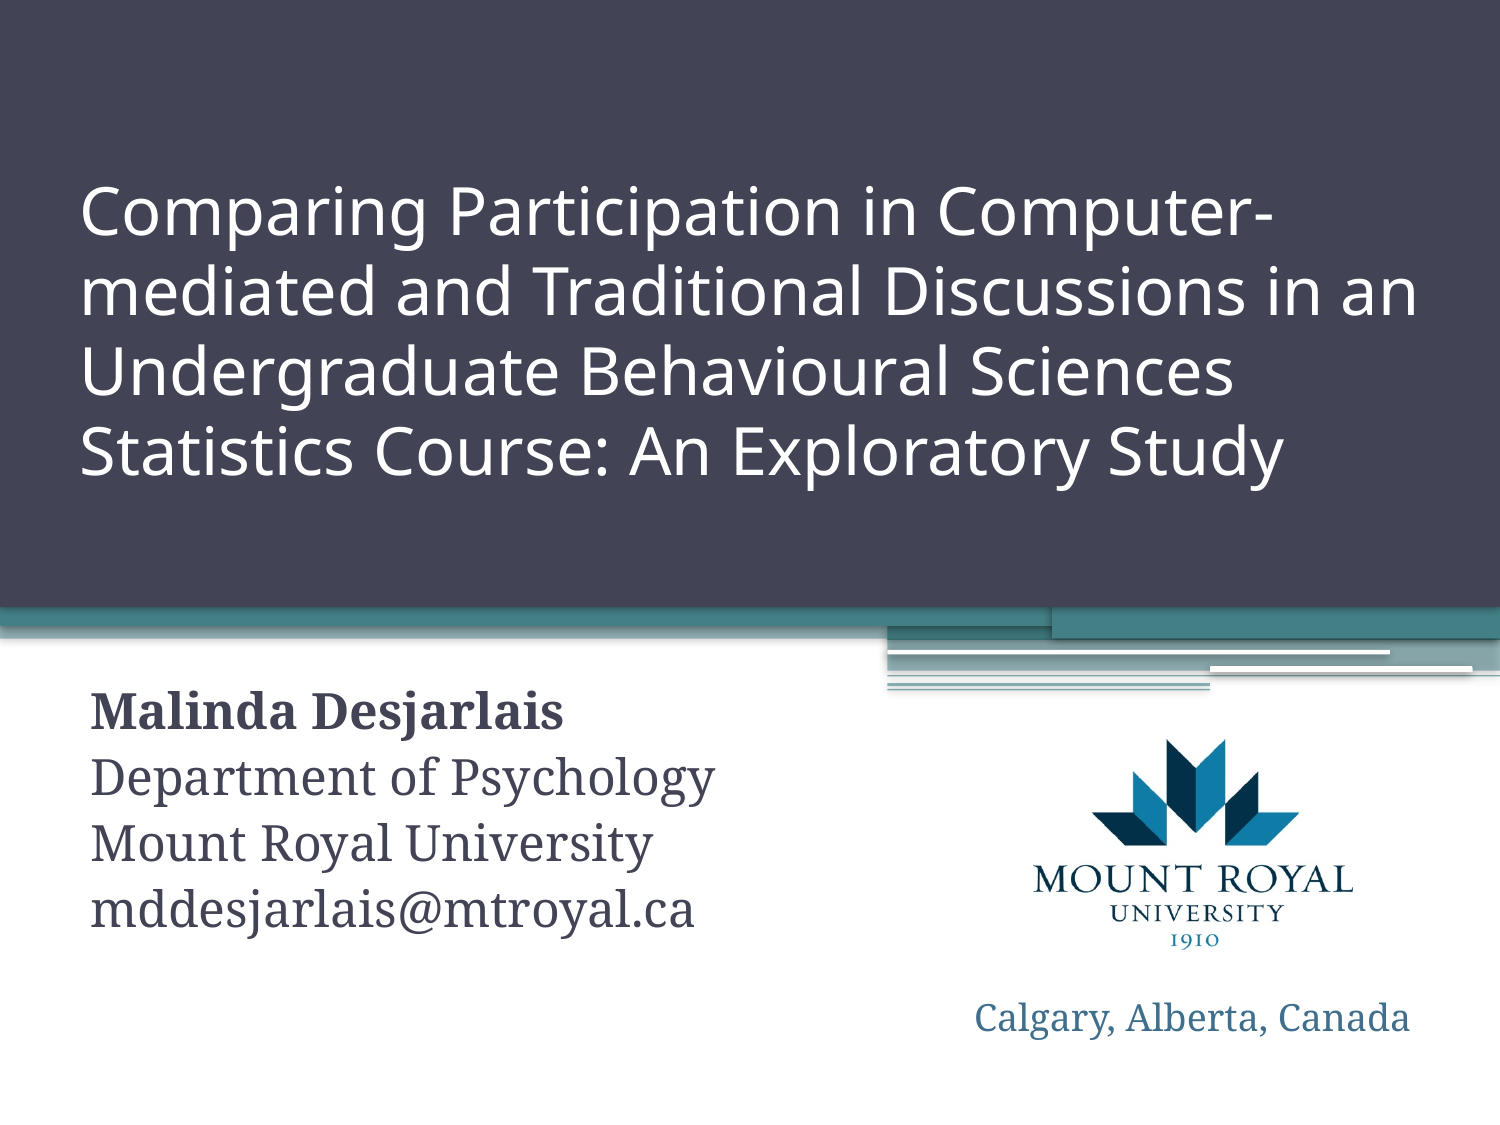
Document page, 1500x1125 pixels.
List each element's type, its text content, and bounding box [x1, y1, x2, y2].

subtitle Malinda Desjarlais Department of Psychology Mount Royal University mddesjarlais@mtroyal.ca [64, 671, 878, 953]
picture [1033, 739, 1353, 950]
title Comparing Participation in Computer-mediated and Traditional Discussions in an Undergraduate Behavioural Sciences Statistics Course: An Exploratory Study [64, 184, 1453, 497]
text_box Calgary, Alberta, Canada [927, 986, 1459, 1046]
